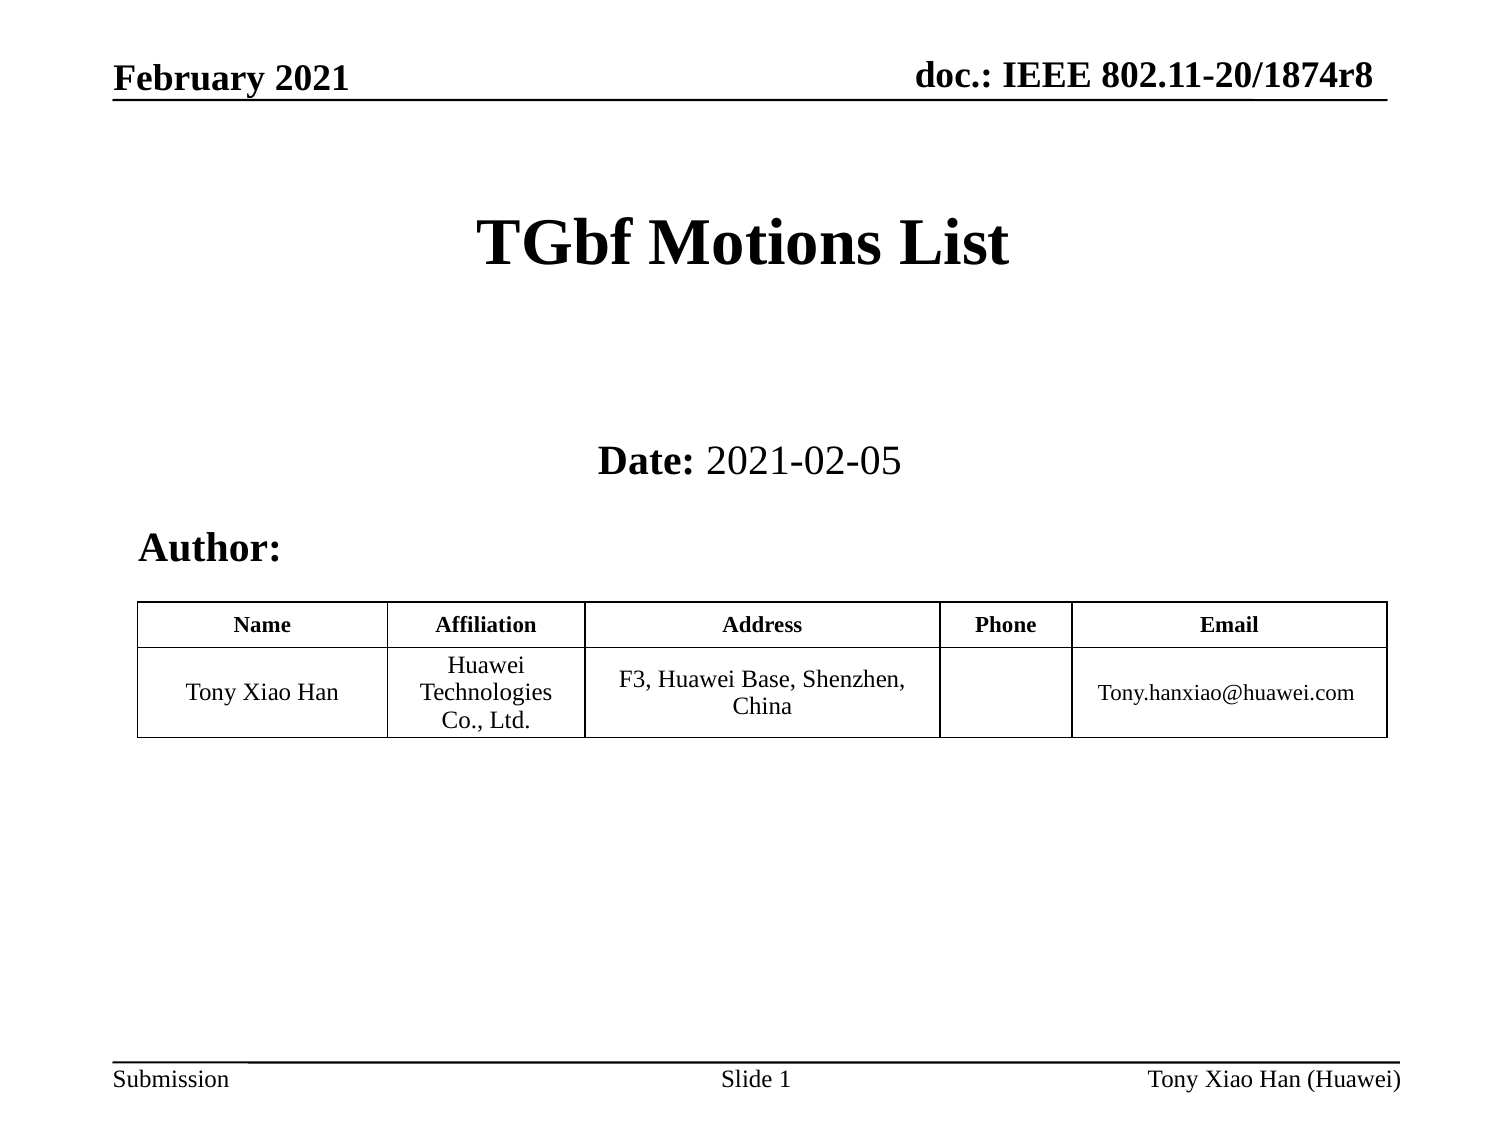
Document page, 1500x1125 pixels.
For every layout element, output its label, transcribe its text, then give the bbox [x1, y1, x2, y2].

table_cell F3, Huawei Base, Shenzhen, China [586, 648, 939, 737]
table_header Address [586, 603, 939, 647]
title TGbf Motions List [62, 149, 1425, 325]
footer Tony Xiao Han (Huawei) [987, 1061, 1402, 1093]
slide_number Slide 1 [712, 1061, 800, 1093]
table_cell [941, 648, 1071, 737]
text_box Author: [112, 512, 350, 575]
table_cell Huawei Technologies Co., Ltd. [388, 648, 584, 737]
table_header Affiliation [388, 603, 584, 647]
table_header Email [1073, 603, 1386, 647]
table_header Phone [941, 603, 1071, 647]
table_cell Tony Xiao Han [138, 648, 387, 737]
table_header Name [138, 603, 387, 647]
table_cell Tony.hanxiao@huawei.com [1073, 648, 1386, 737]
list Date: 2021-02-05 [112, 425, 1388, 488]
